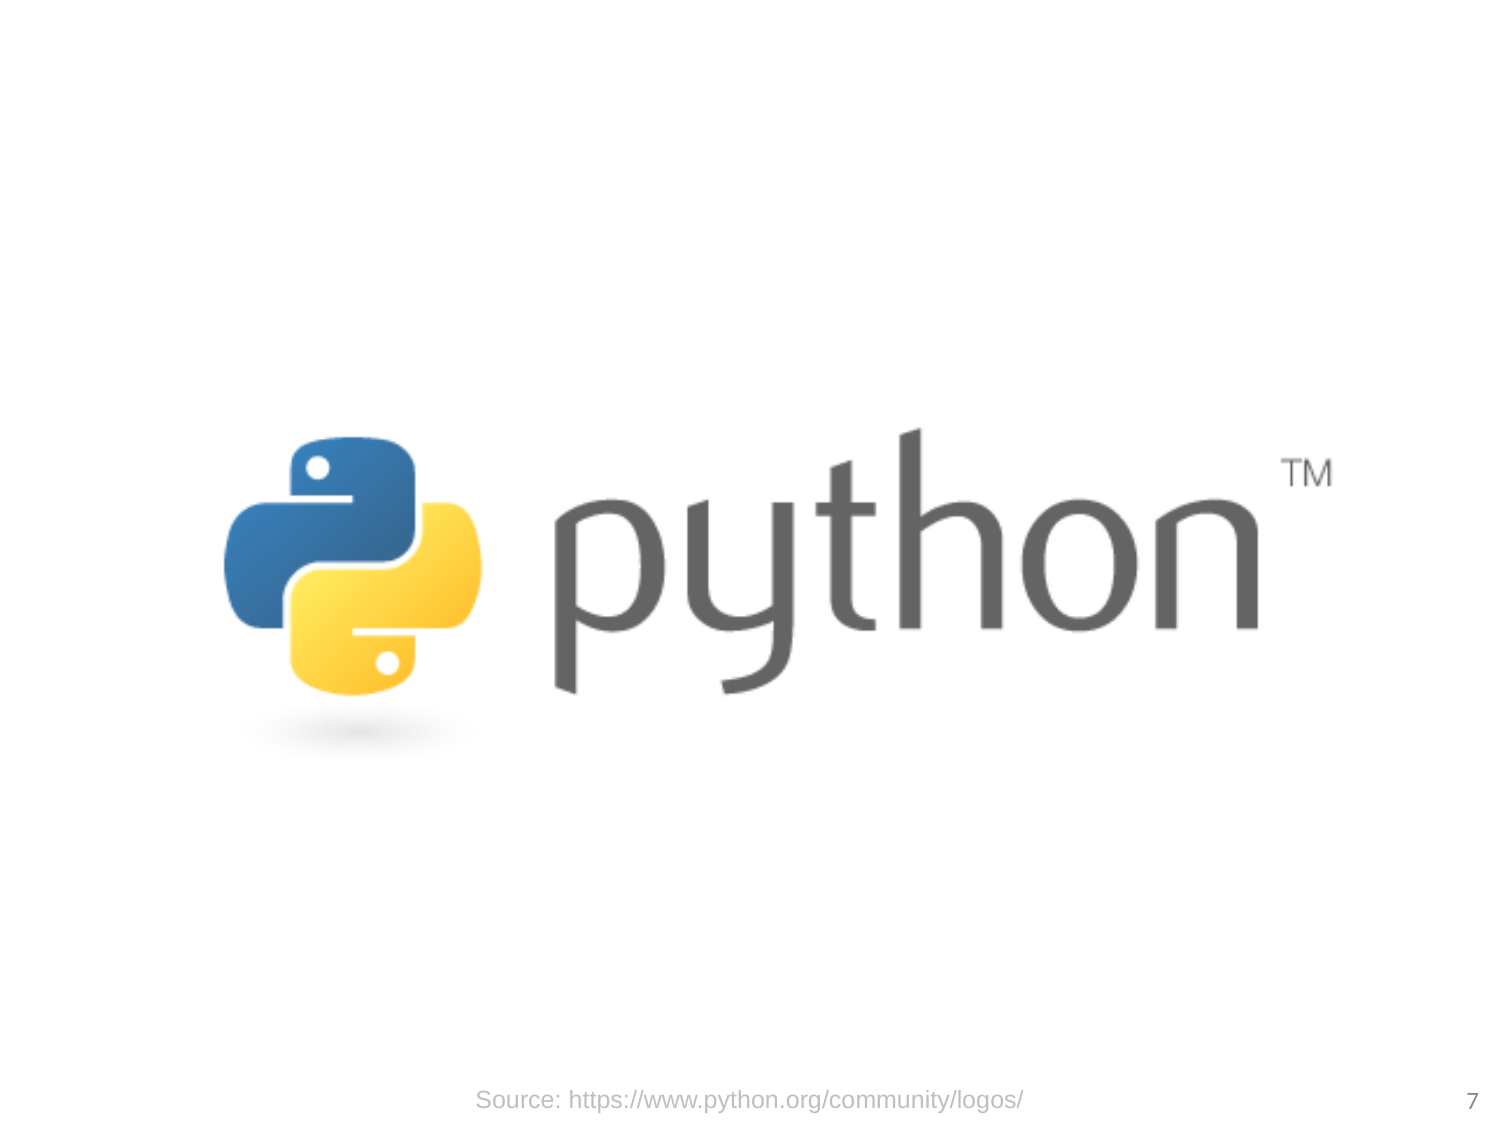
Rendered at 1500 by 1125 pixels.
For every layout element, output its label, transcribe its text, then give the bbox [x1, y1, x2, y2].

slide_number 7 [1144, 1069, 1495, 1125]
text_box Source: https://www.python.org/community/logos/ [460, 1076, 1040, 1121]
picture [40, 361, 1441, 835]
